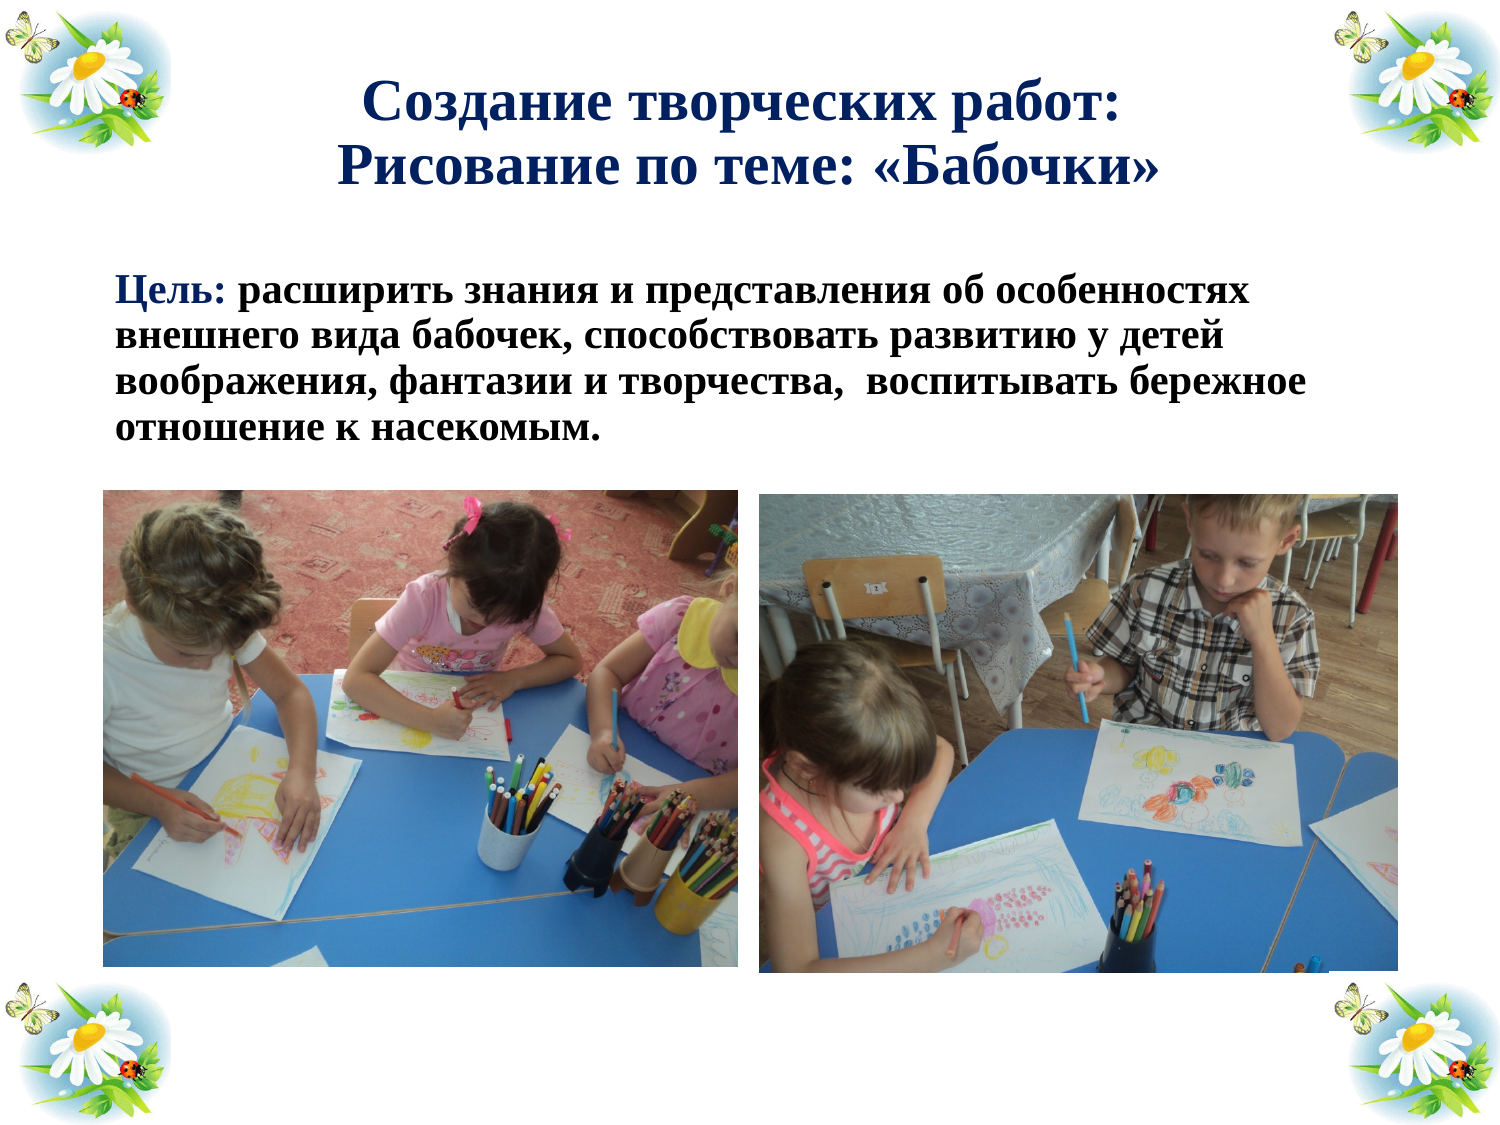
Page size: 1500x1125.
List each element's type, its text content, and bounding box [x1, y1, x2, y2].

picture [1329, 0, 1500, 154]
picture [1329, 971, 1500, 1125]
list Цель: расширить знания и представления об особенностях внешнего вида бабочек, способствовать развитию у детей воображения, фантазии и творчества, воспитывать бережное отношение к насекомым. [99, 259, 1398, 460]
picture [0, 0, 171, 154]
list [103, 490, 738, 967]
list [759, 494, 1398, 973]
title Создание творческих работ: Рисование по теме: «Бабочки» [103, 59, 1398, 259]
picture [0, 971, 171, 1125]
